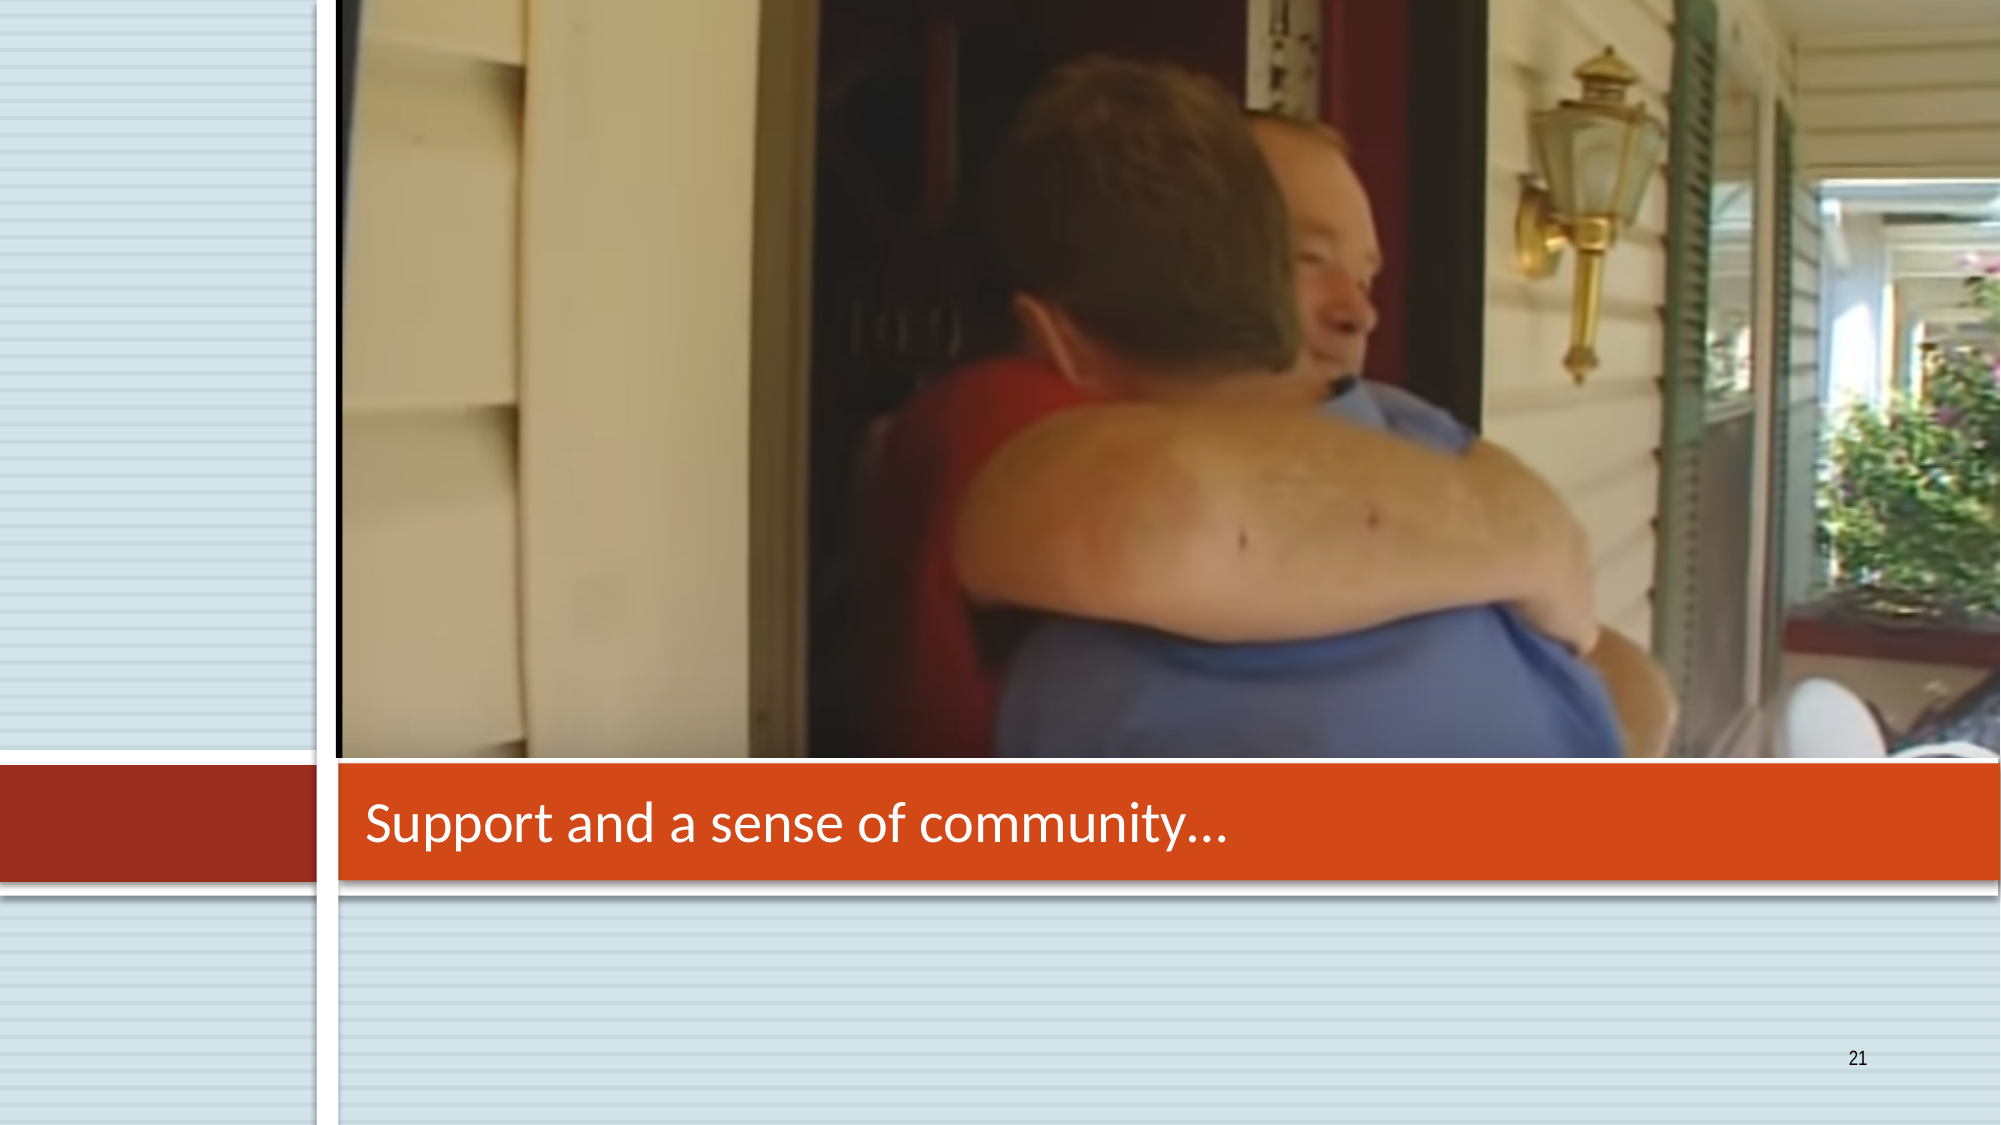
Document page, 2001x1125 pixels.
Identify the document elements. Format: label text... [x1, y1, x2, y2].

slide_number 21 [1800, 1037, 1917, 1078]
picture [0, 896, 316, 1125]
picture [0, 0, 316, 750]
title Support and a sense of community… [350, 770, 1950, 875]
picture [335, 0, 2001, 1125]
